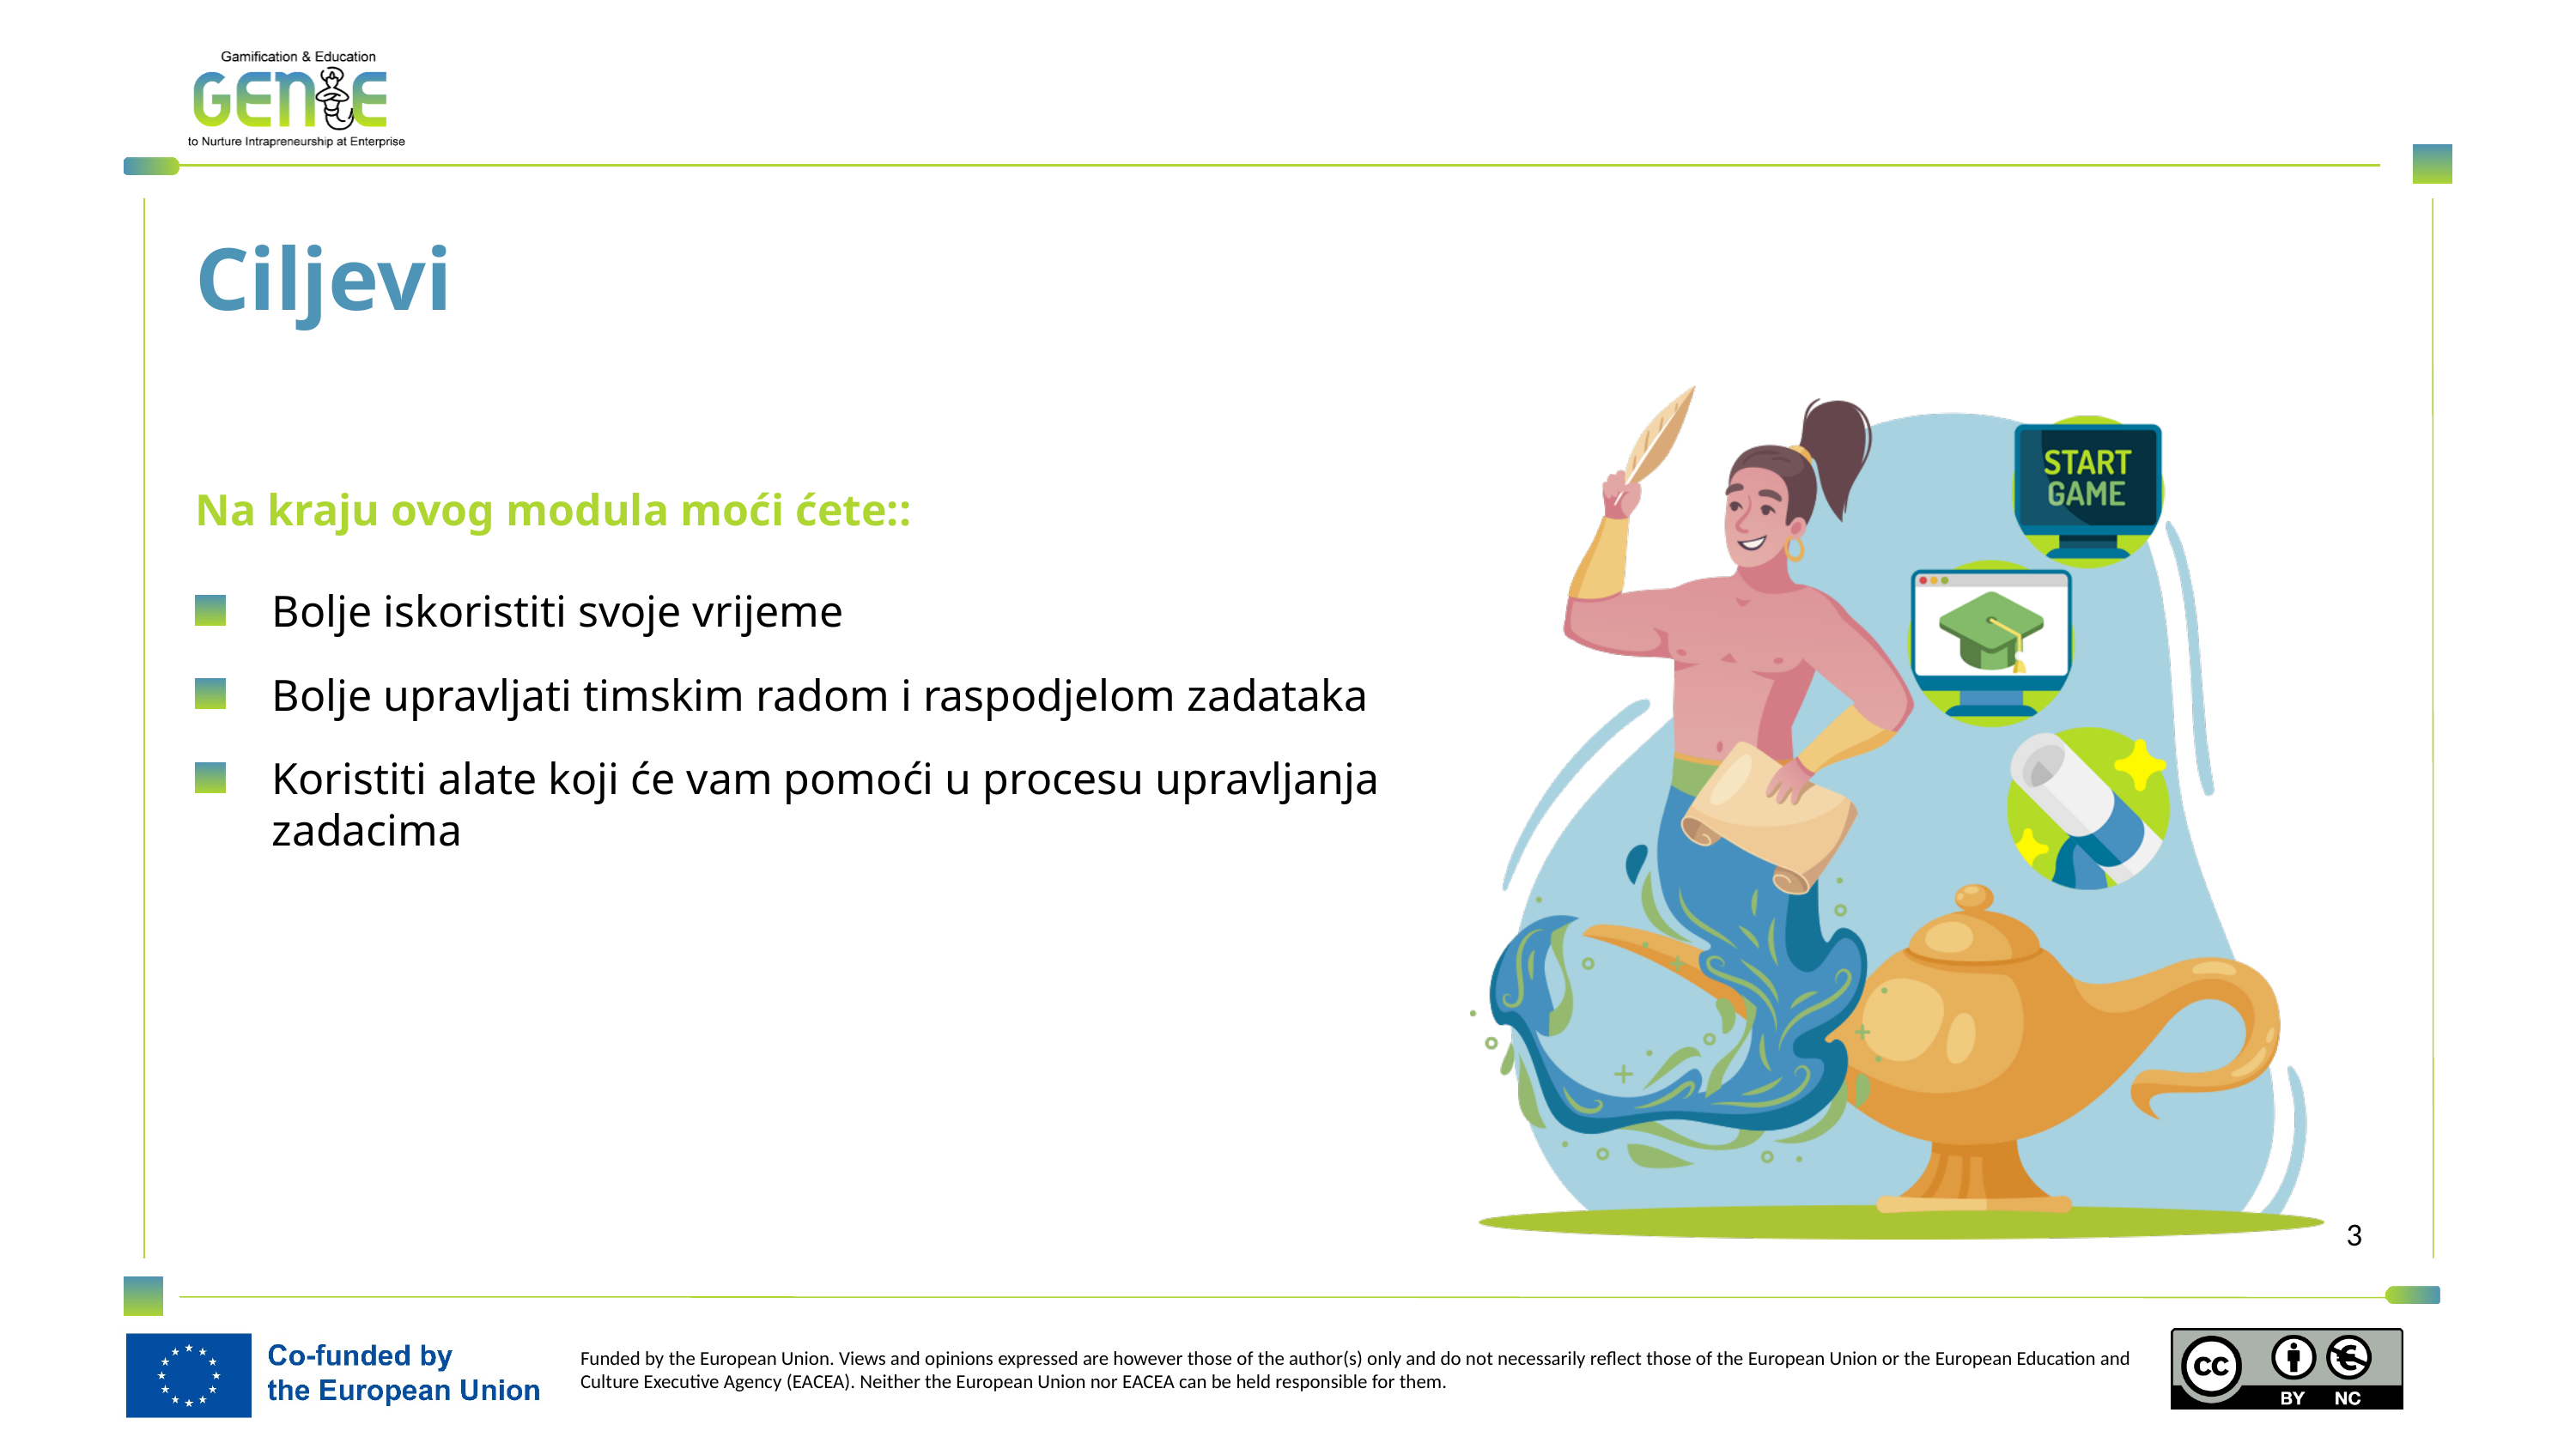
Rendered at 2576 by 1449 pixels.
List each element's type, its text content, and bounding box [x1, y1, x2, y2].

picture [2385, 1286, 2440, 1304]
picture [2413, 144, 2452, 184]
picture [195, 762, 226, 793]
text_box Ciljevi [182, 217, 656, 336]
text_box Na kraju ovog modula moći ćete:: [182, 476, 1466, 542]
picture [195, 595, 226, 626]
picture [1470, 385, 2324, 1240]
picture [124, 1276, 163, 1316]
text_box Bolje iskoristiti svoje vrijeme Bolje upravljati timskim radom i raspodjelom zadataka Koristiti alate koji će vam pomoći u procesu upravljanja zadacima [182, 578, 1532, 1263]
picture [2171, 1328, 2403, 1410]
picture [195, 678, 226, 709]
picture [124, 157, 179, 175]
picture [111, 1328, 562, 1423]
picture [182, 45, 408, 151]
